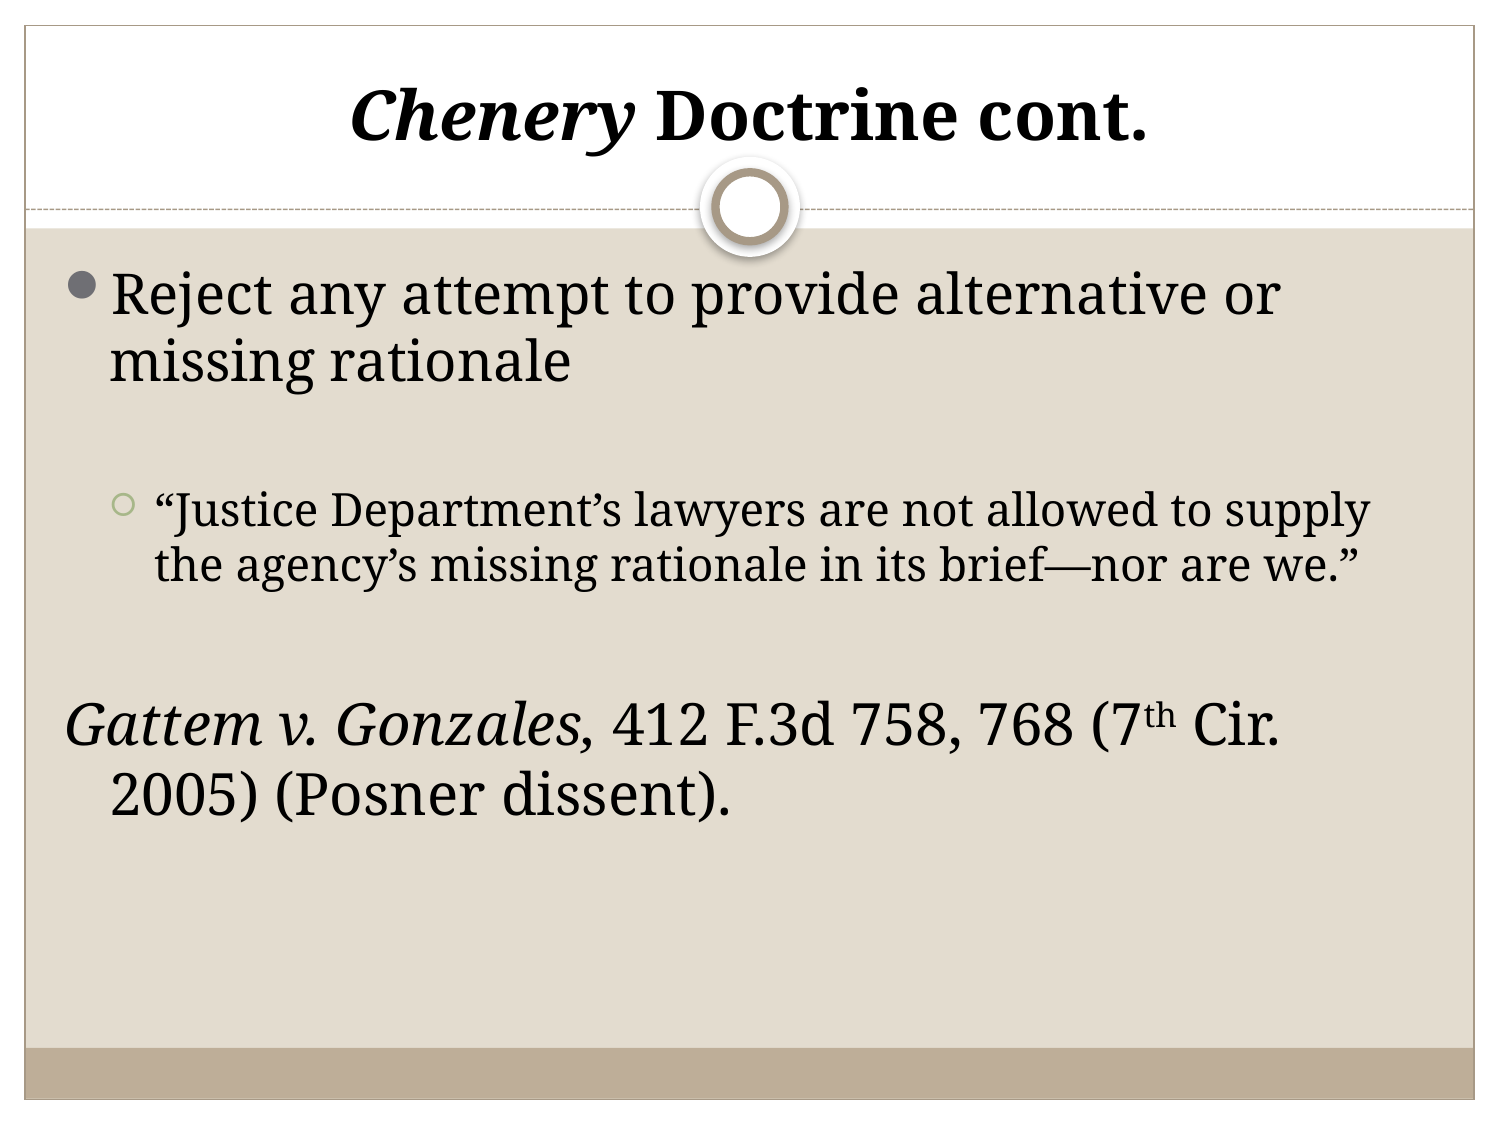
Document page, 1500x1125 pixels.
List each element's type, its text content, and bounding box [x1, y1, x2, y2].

list Reject any attempt to provide alternative or missing rationale “Justice Department’s lawyers are not allowed to supply the agency’s missing rationale in its brief—nor are we.” Gattem v. Gonzales, 412 F.3d 758, 768 (7th Cir. 2005) (Posner dissent). [49, 250, 1445, 1001]
title Chenery Doctrine cont. [49, 37, 1450, 162]
